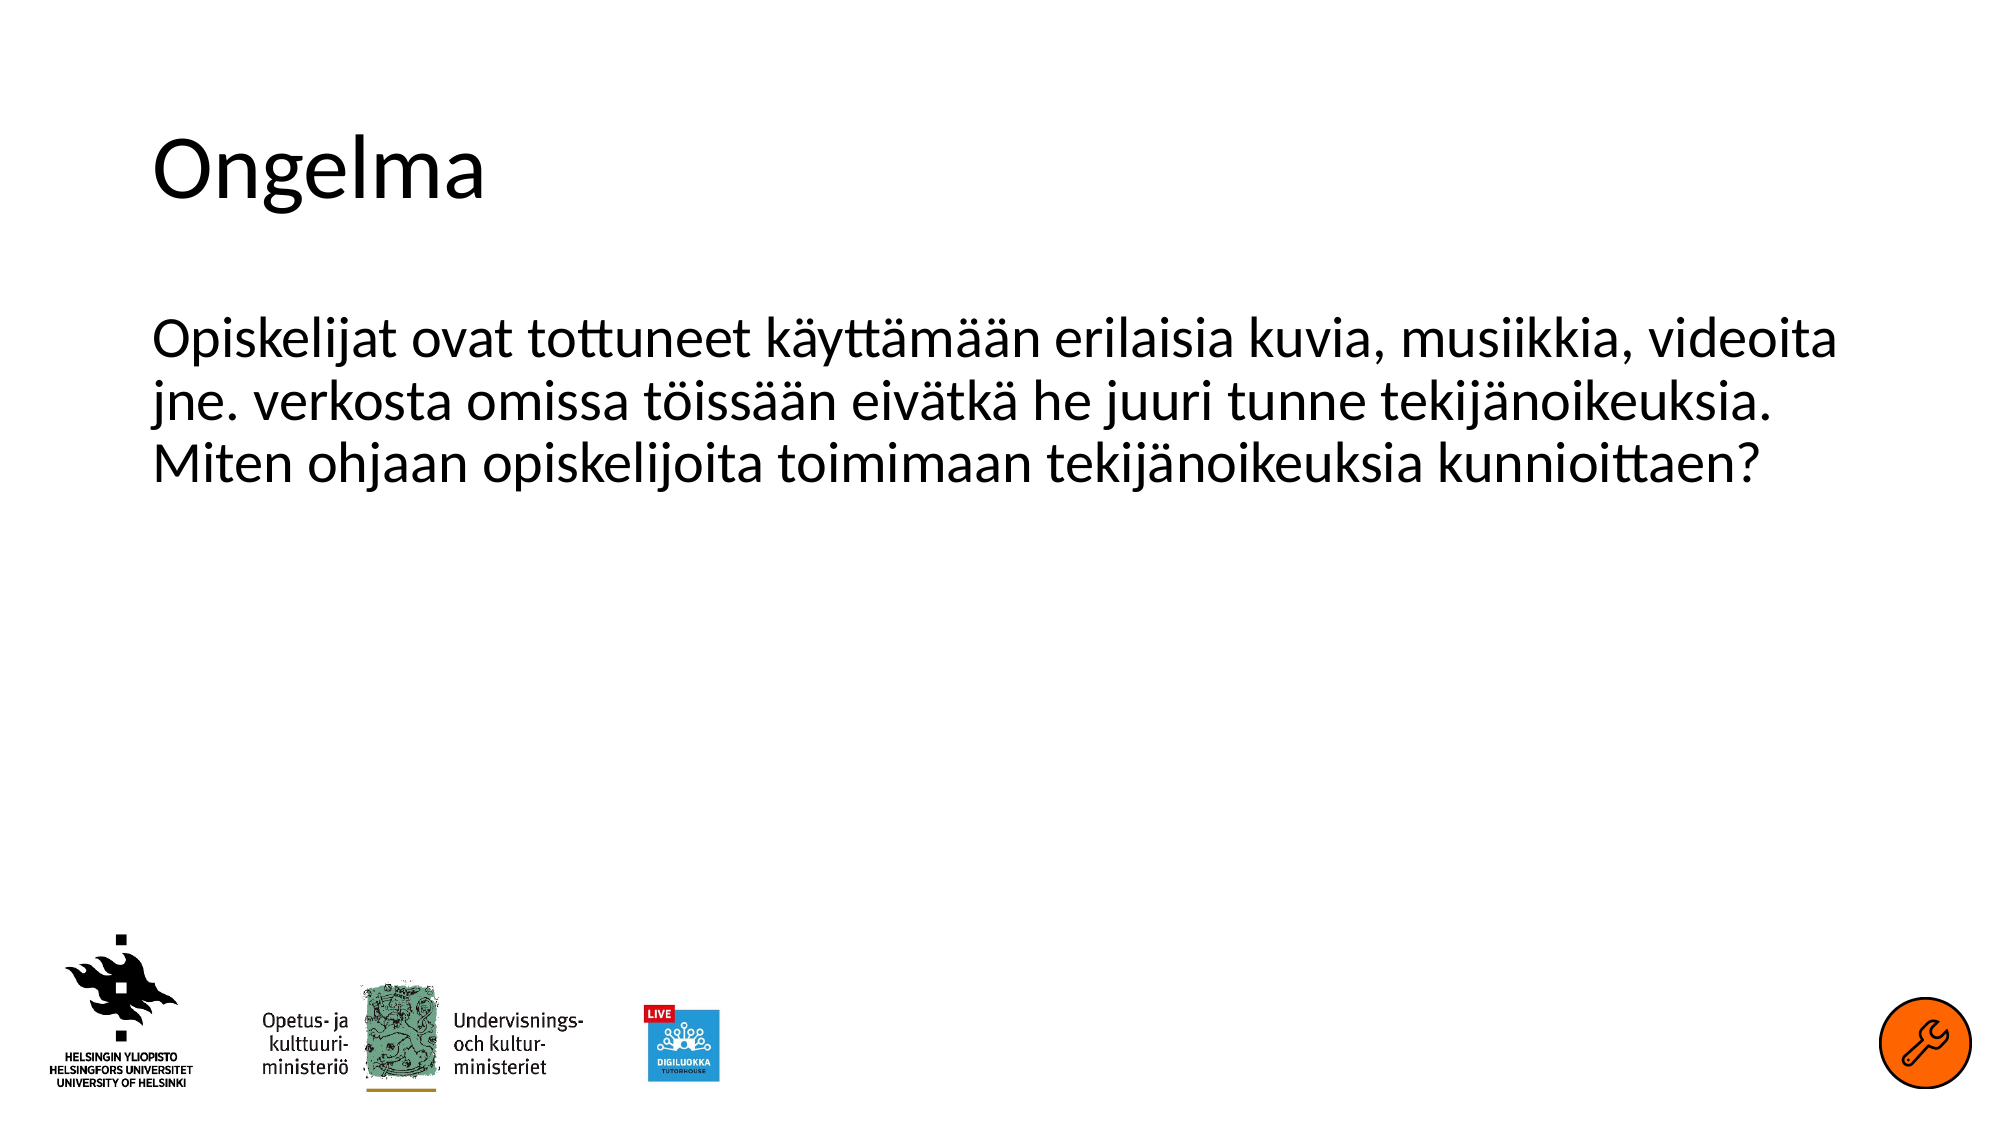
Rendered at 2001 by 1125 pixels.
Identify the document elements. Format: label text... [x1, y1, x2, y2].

picture [628, 1014, 735, 1097]
picture [1879, 997, 1972, 1089]
title Ongelma [137, 59, 1863, 278]
picture [39, 923, 203, 1097]
picture [257, 1014, 588, 1097]
list Opiskelijat ovat tottuneet käyttämään erilaisia kuvia, musiikkia, videoita jne. verkosta omissa töissään eivätkä he juuri tunne tekijänoikeuksia. Miten ohjaan opiskelijoita toimimaan tekijänoikeuksia kunnioittaen? [137, 299, 1863, 1014]
